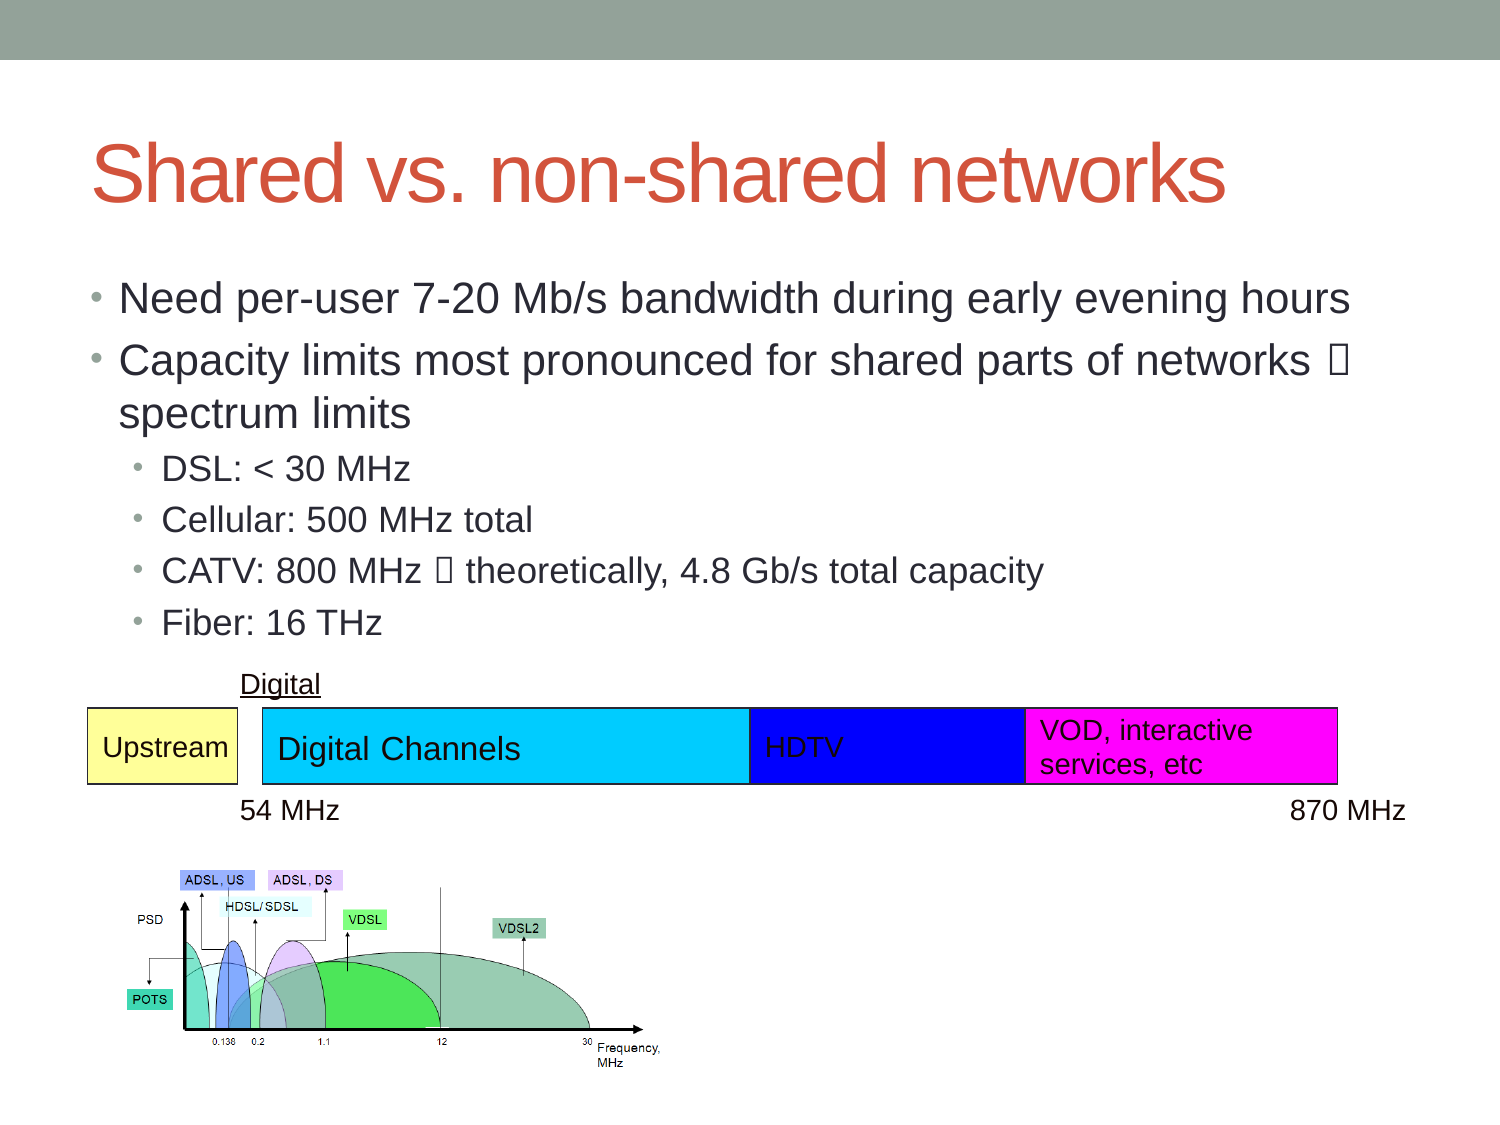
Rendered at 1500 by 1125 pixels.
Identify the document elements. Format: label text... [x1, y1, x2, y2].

picture [118, 835, 670, 1094]
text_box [87, 707, 1426, 835]
text_box Digital [224, 657, 463, 704]
list Need per-user 7-20 Mb/s bandwidth during early evening hours Capacity limits most pronounced for shared parts of networks  spectrum limits DSL: < 30 MHz Cellular: 500 MHz total CATV: 800 MHz  theoretically, 4.8 Gb/s total capacity Fiber: 16 THz [75, 262, 1425, 658]
title Shared vs. non-shared networks [75, 87, 1425, 250]
